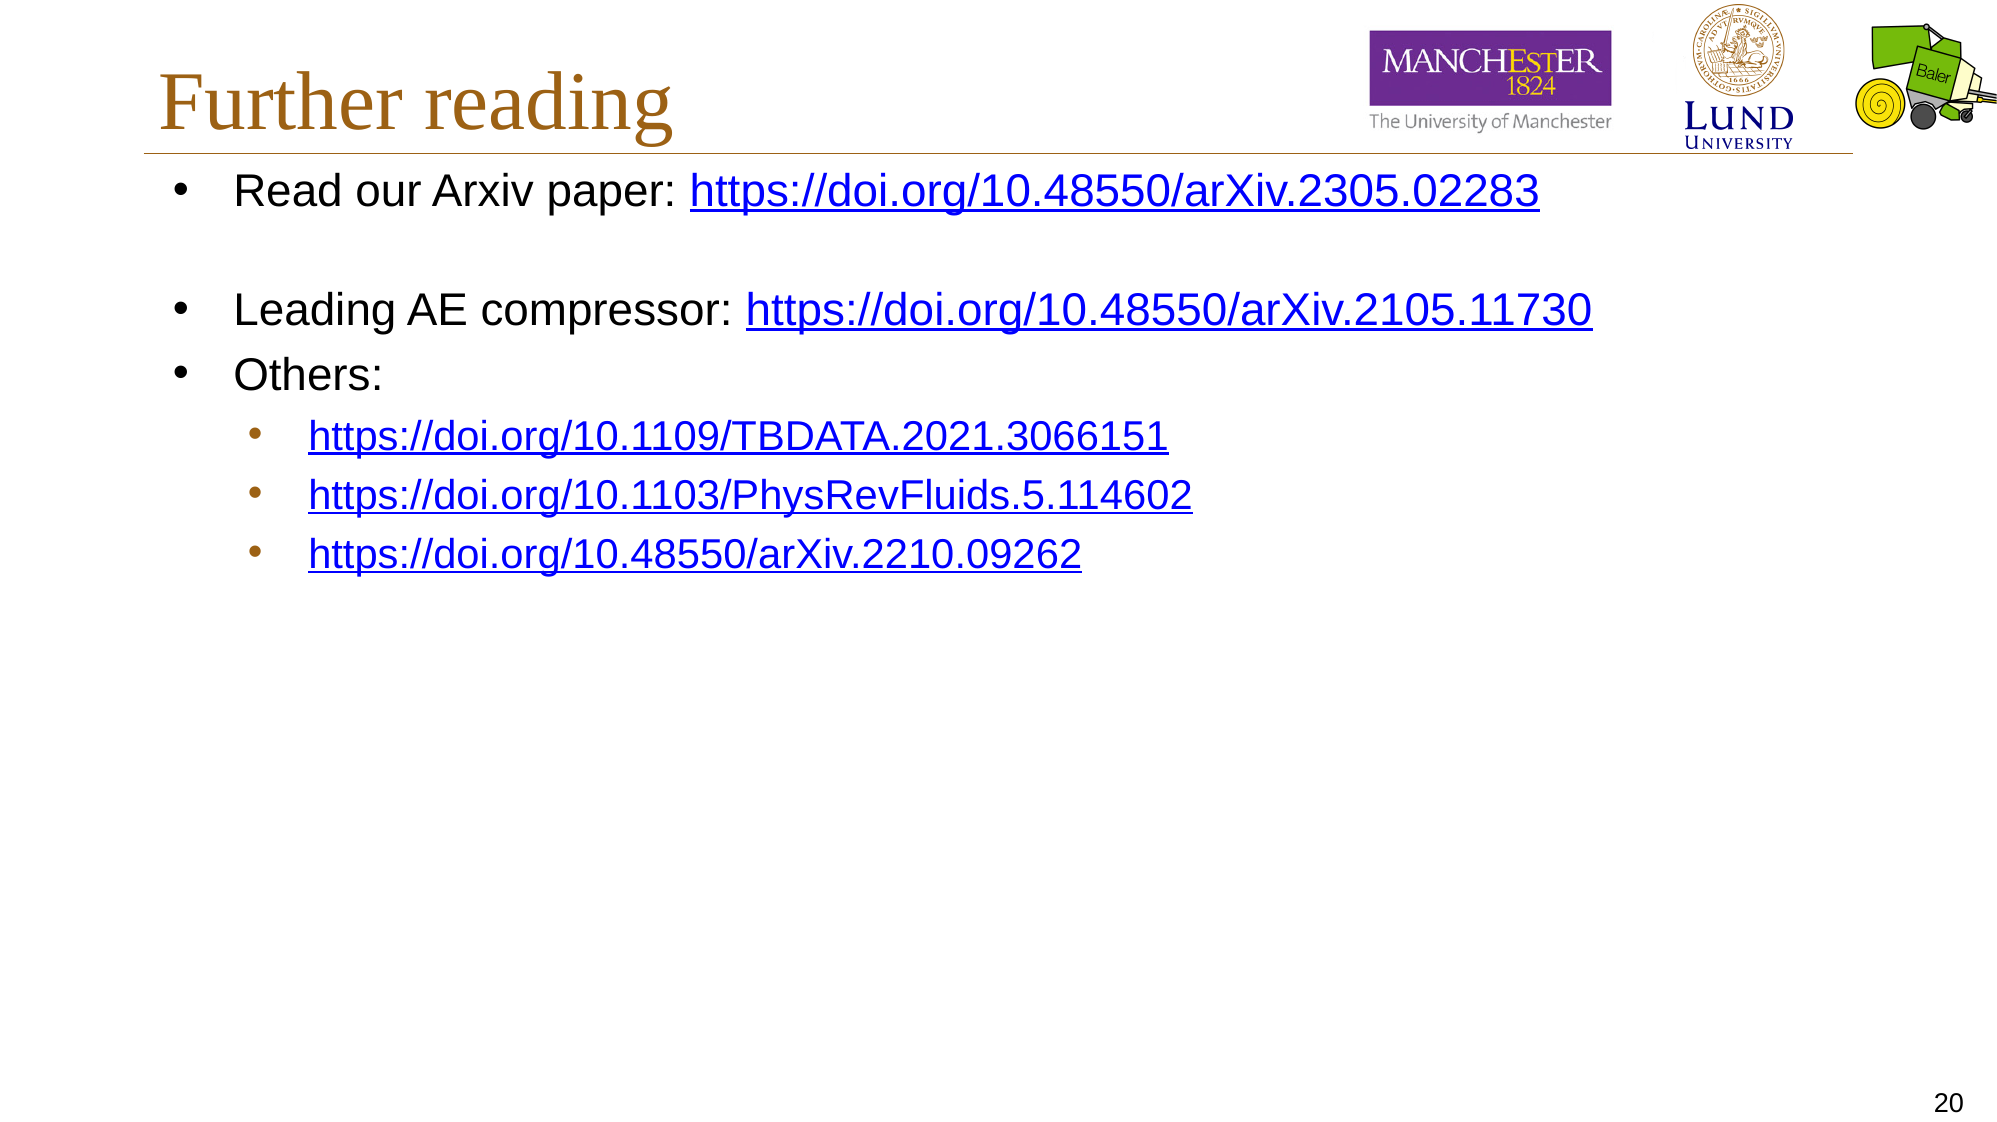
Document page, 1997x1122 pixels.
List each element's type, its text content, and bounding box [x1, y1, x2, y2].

picture [1849, 0, 1997, 154]
picture [1294, 0, 1793, 52]
slide_number 20 [1859, 1070, 1979, 1116]
title Further reading [143, 52, 1859, 154]
list Read our Arxiv paper: https://doi.org/10.48550/arXiv.2305.02283 Leading AE compressor: https://doi.org/10.48550/arXiv.2105.11730 Others: https://doi.org/10.1109/TBDATA.2021.3066151 https://doi.org/10.1103/PhysRevFluids.5.114602 https://doi.org/10.48550/arXiv.2210.09262 [143, 153, 1848, 887]
